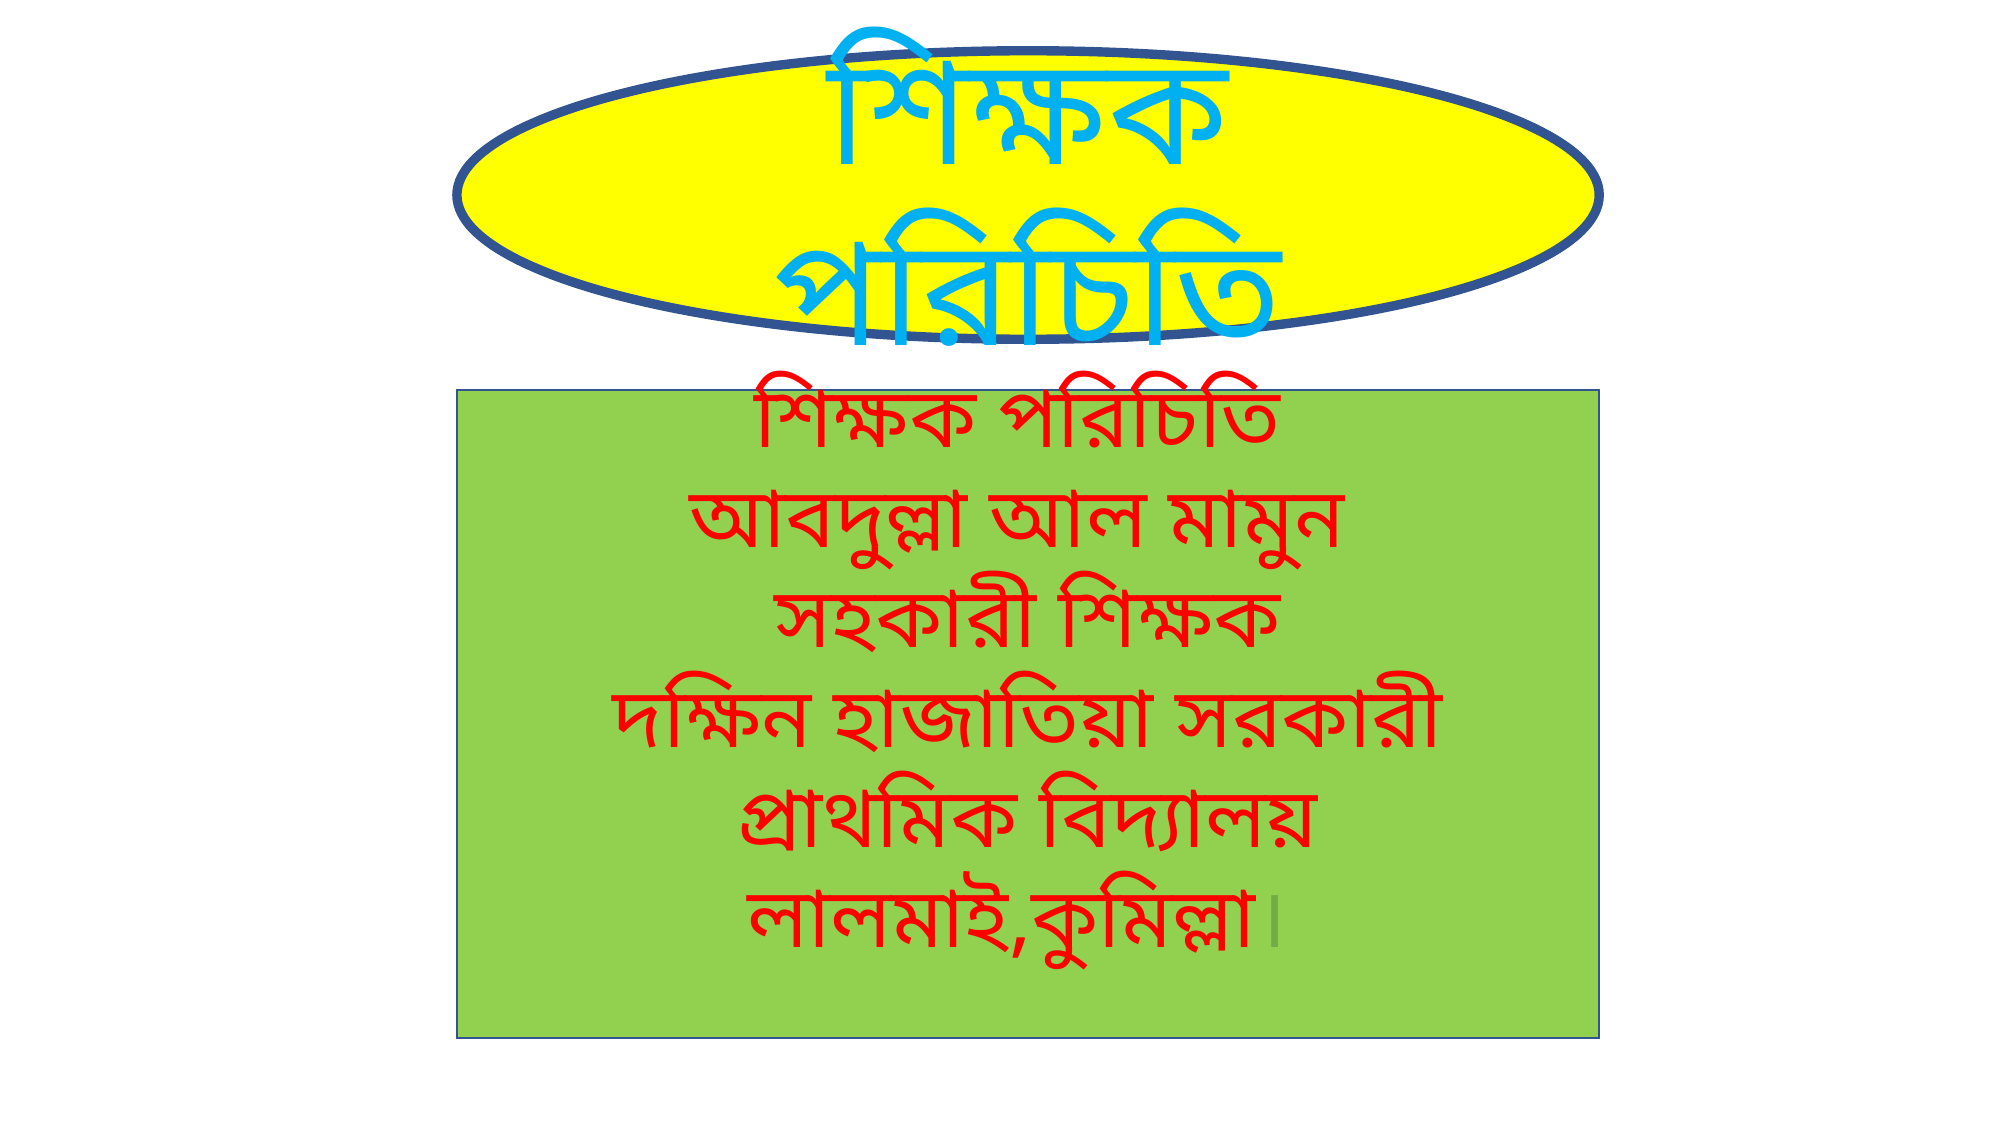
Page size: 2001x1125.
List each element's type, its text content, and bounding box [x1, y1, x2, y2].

text_box শিক্ষক পরিচিতি [455, 49, 1601, 341]
text_box শিক্ষক পরিচিতি আবদুল্লা আল মামুন সহকারী শিক্ষক দক্ষিন হাজাতিয়া সরকারী প্রাথমিক বিদ্যালয় লালমাই,কুমিল্লা। [456, 389, 1600, 1039]
